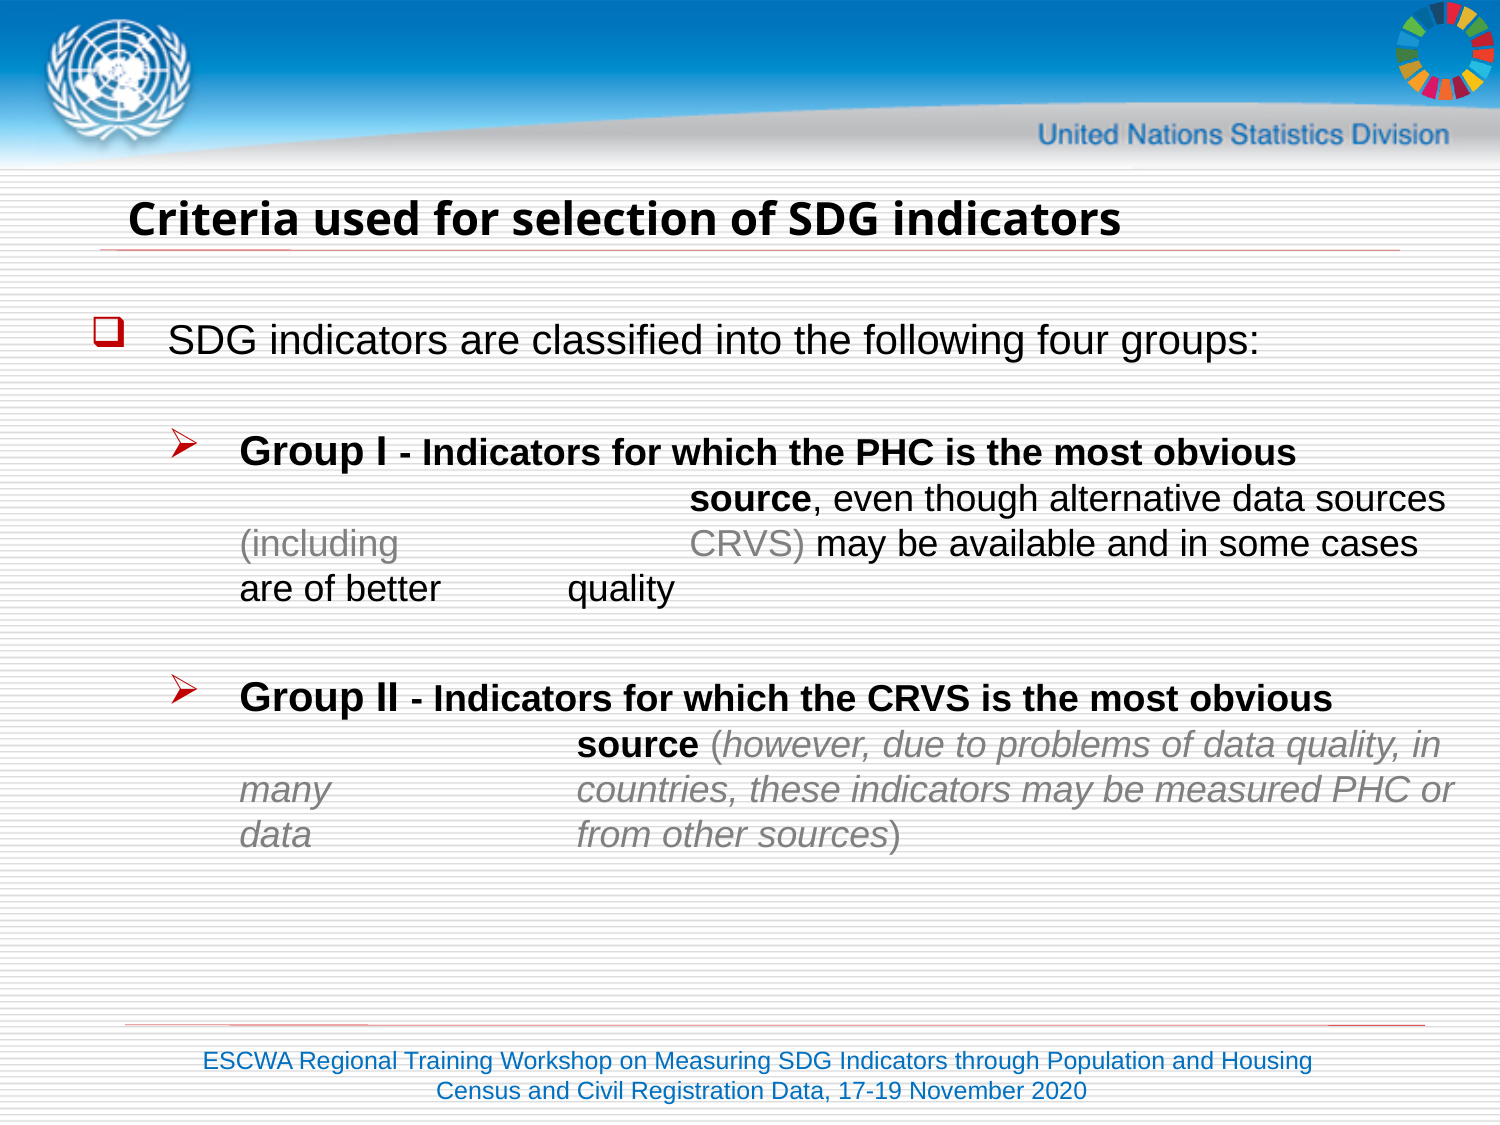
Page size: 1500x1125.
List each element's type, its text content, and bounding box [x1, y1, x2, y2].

title Criteria used for selection of SDG indicators [112, 140, 1425, 252]
text_box SDG indicators are classified into the following four groups: Group I - Indicators for which the PHC is the most obvious source, even though alternative data sources (including CRVS) may be available and in some cases are of better quality Group II - Indicators for which the CRVS is the most obvious source (however, due to problems of data quality, in many countries, these indicators may be measured PHC or data from other sources) [75, 252, 1488, 962]
picture [1397, 47, 1417, 61]
picture [0, 0, 1500, 1125]
